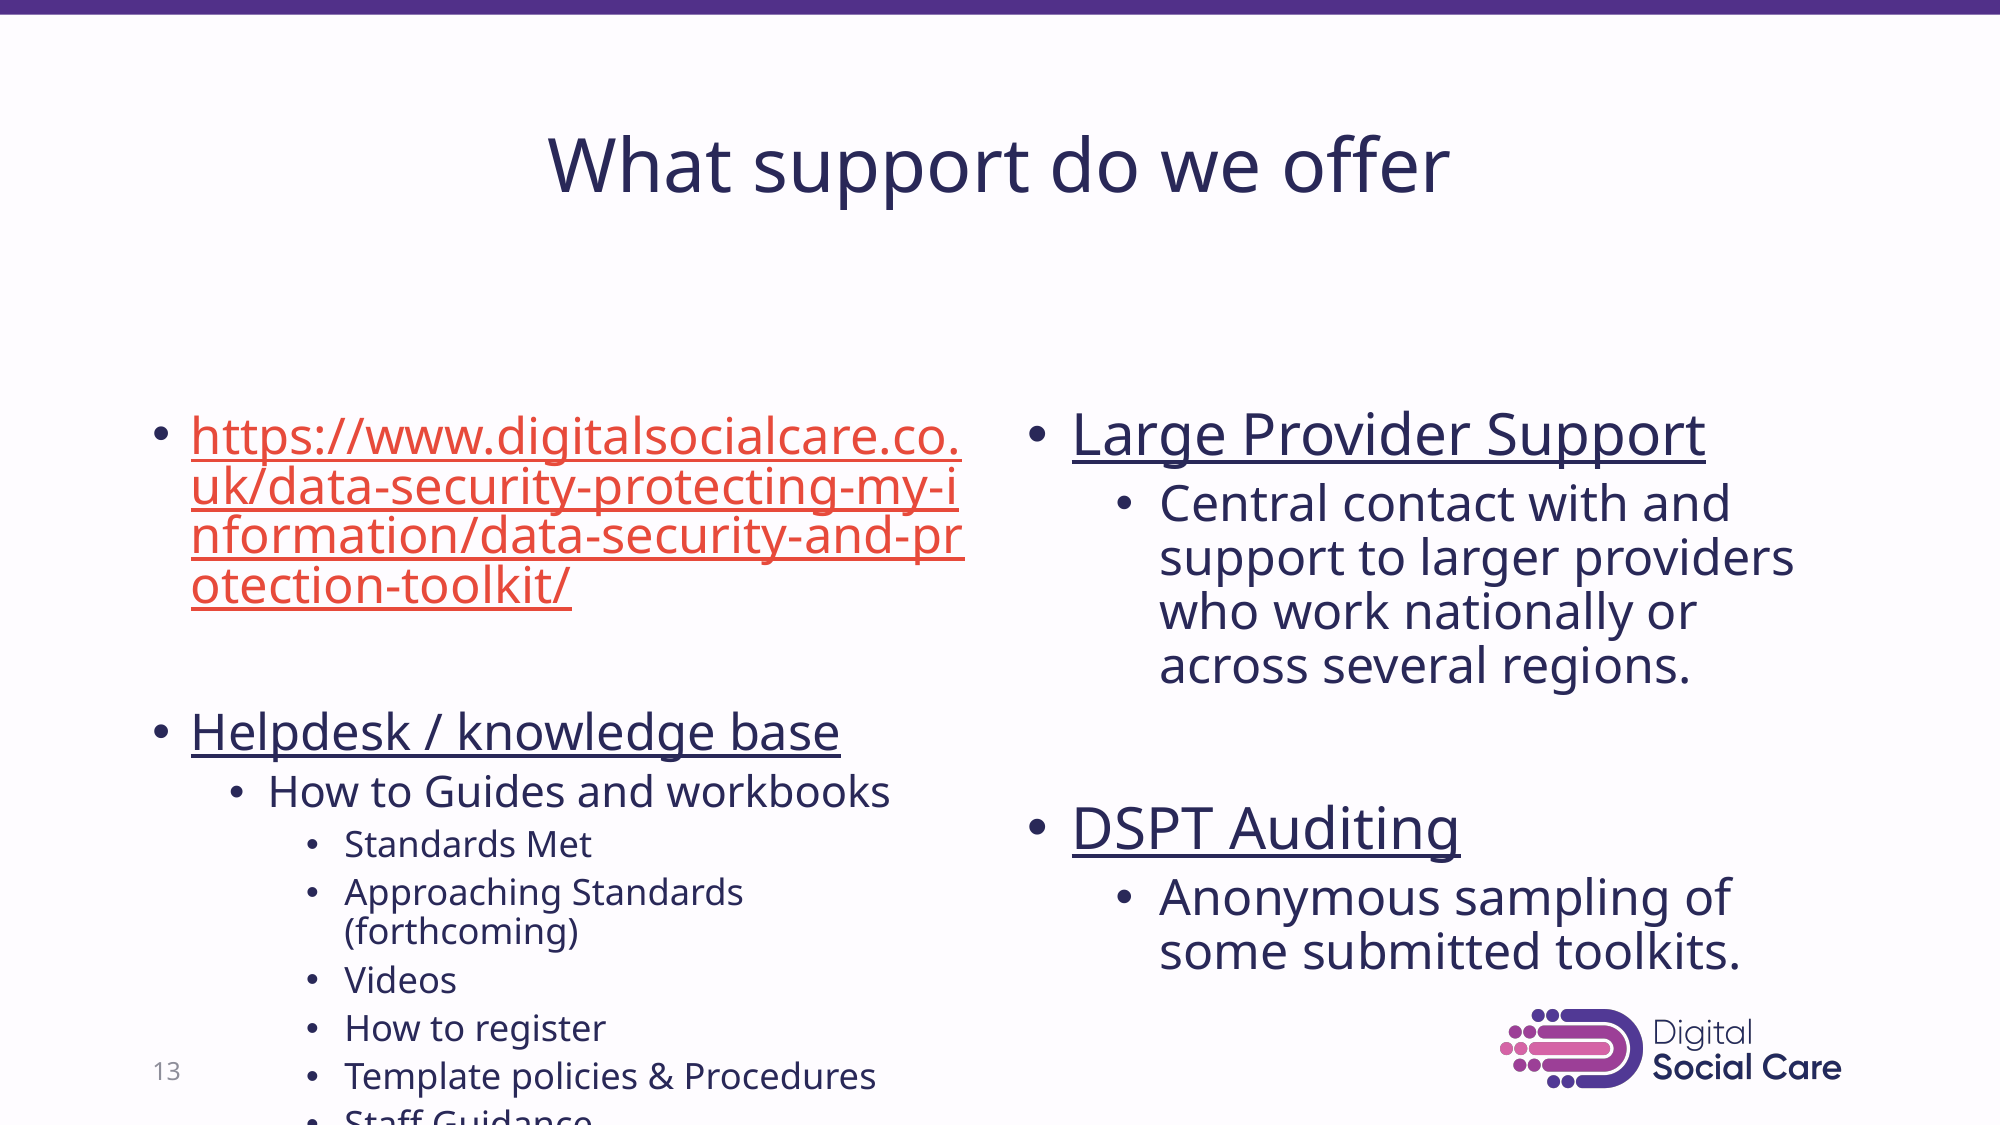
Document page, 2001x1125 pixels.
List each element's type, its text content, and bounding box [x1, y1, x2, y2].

list https://www.digitalsocialcare.co.uk/data-security-protecting-my-information/data-security-and-protection-toolkit/ Helpdesk / knowledge base How to Guides and workbooks Standards Met Approaching Standards (forthcoming) Videos How to register Template policies & Procedures Staff Guidance [137, 397, 988, 1014]
picture [1478, 1014, 1863, 1118]
title What support do we offer [137, 59, 1863, 278]
list Large Provider Support Central contact with and support to larger providers who work nationally or across several regions. DSPT Auditing Anonymous sampling of some submitted toolkits. [1012, 397, 1863, 1014]
